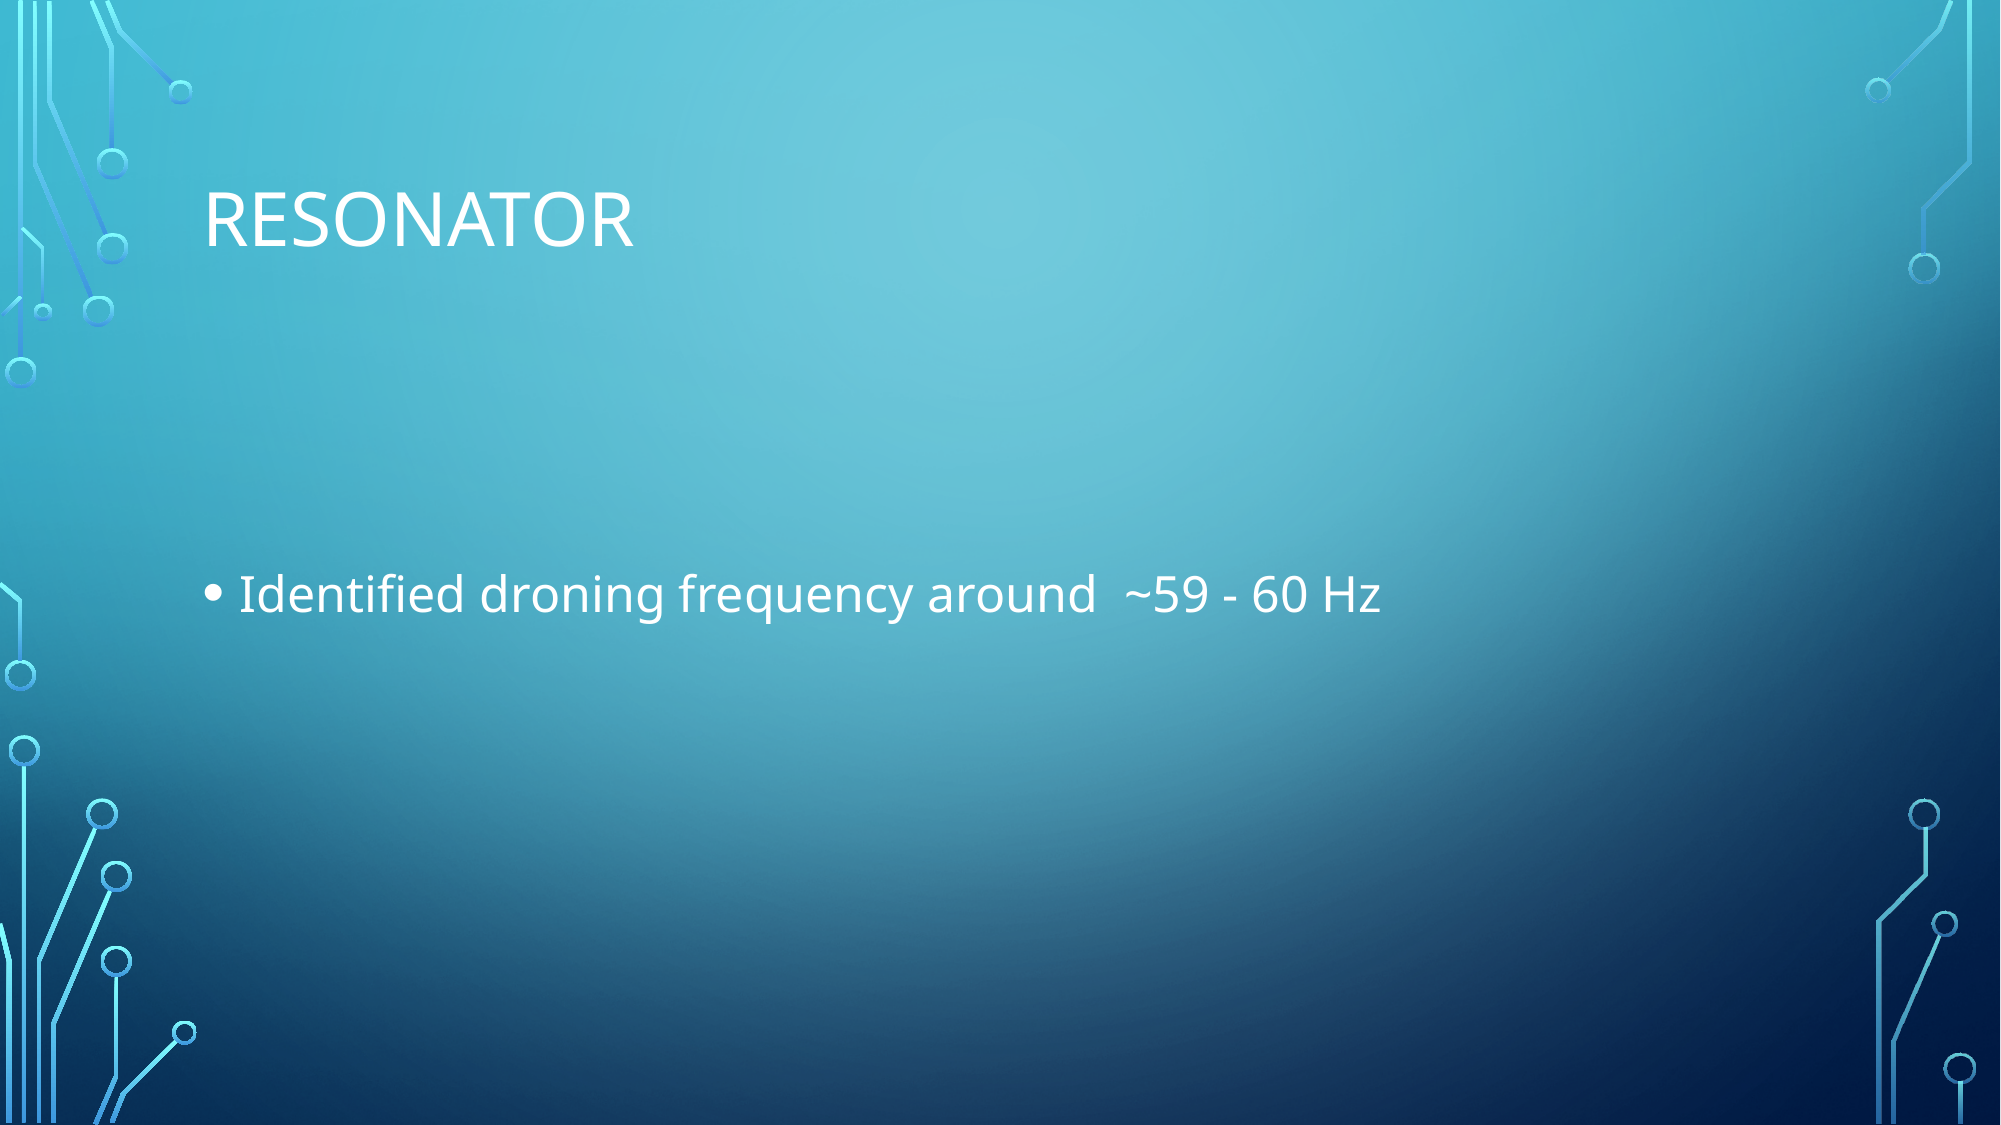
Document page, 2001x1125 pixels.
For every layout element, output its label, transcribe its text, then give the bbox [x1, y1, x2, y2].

title Resonator [187, 101, 1813, 344]
